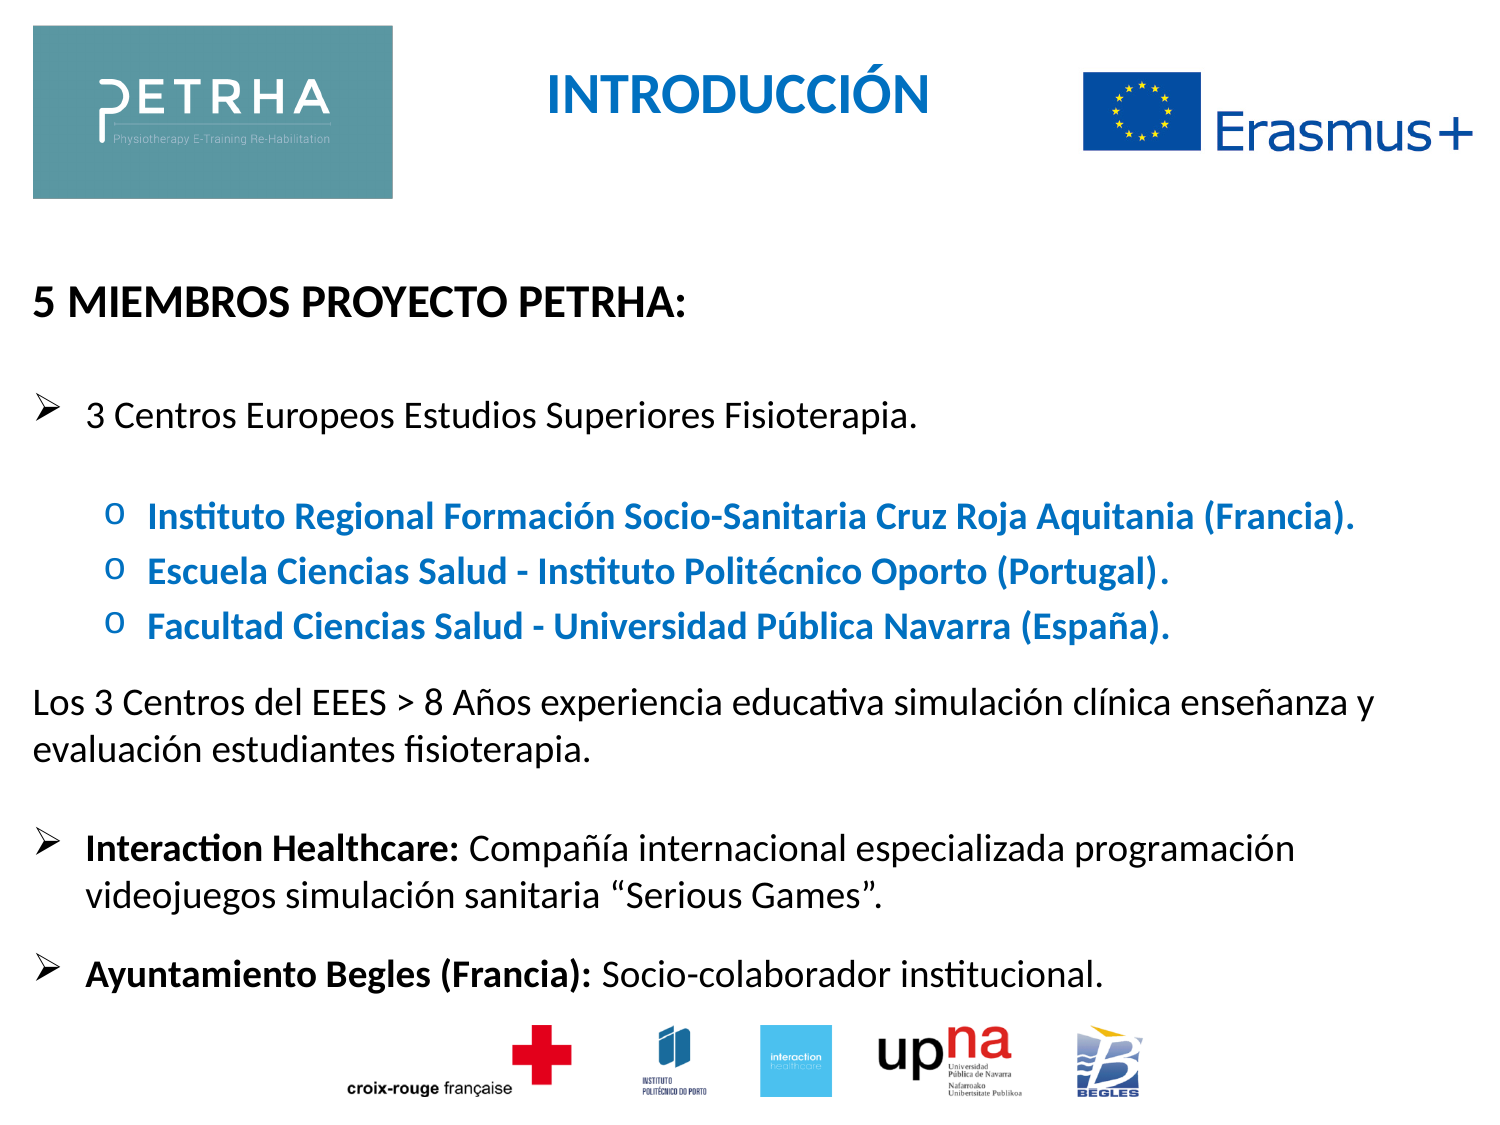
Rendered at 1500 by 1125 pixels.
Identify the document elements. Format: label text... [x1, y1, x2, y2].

picture [327, 1025, 1164, 1097]
picture [29, 19, 397, 207]
list 5 MIEMBROS PROYECTO PETRHA: 3 Centros Europeos Estudios Superiores Fisioterapia. Instituto Regional Formación Socio-Sanitaria Cruz Roja Aquitania (Francia). Escuela Ciencias Salud - Instituto Politécnico Oporto (Portugal). Facultad Ciencias Salud - Universidad Pública Navarra (España). Los 3 Centros del EEES > 8 Años experiencia educativa simulación clínica enseñanza y evaluación estudiantes fisioterapia. Interaction Healthcare: Compañía internacional especializada programación videojuegos simulación sanitaria “Serious Games”. Ayuntamiento Begles (Francia): Socio-colaborador institucional. [17, 262, 1471, 1005]
picture [1081, 49, 1495, 173]
text_box INTRODUCCIÓN [396, 0, 1081, 185]
